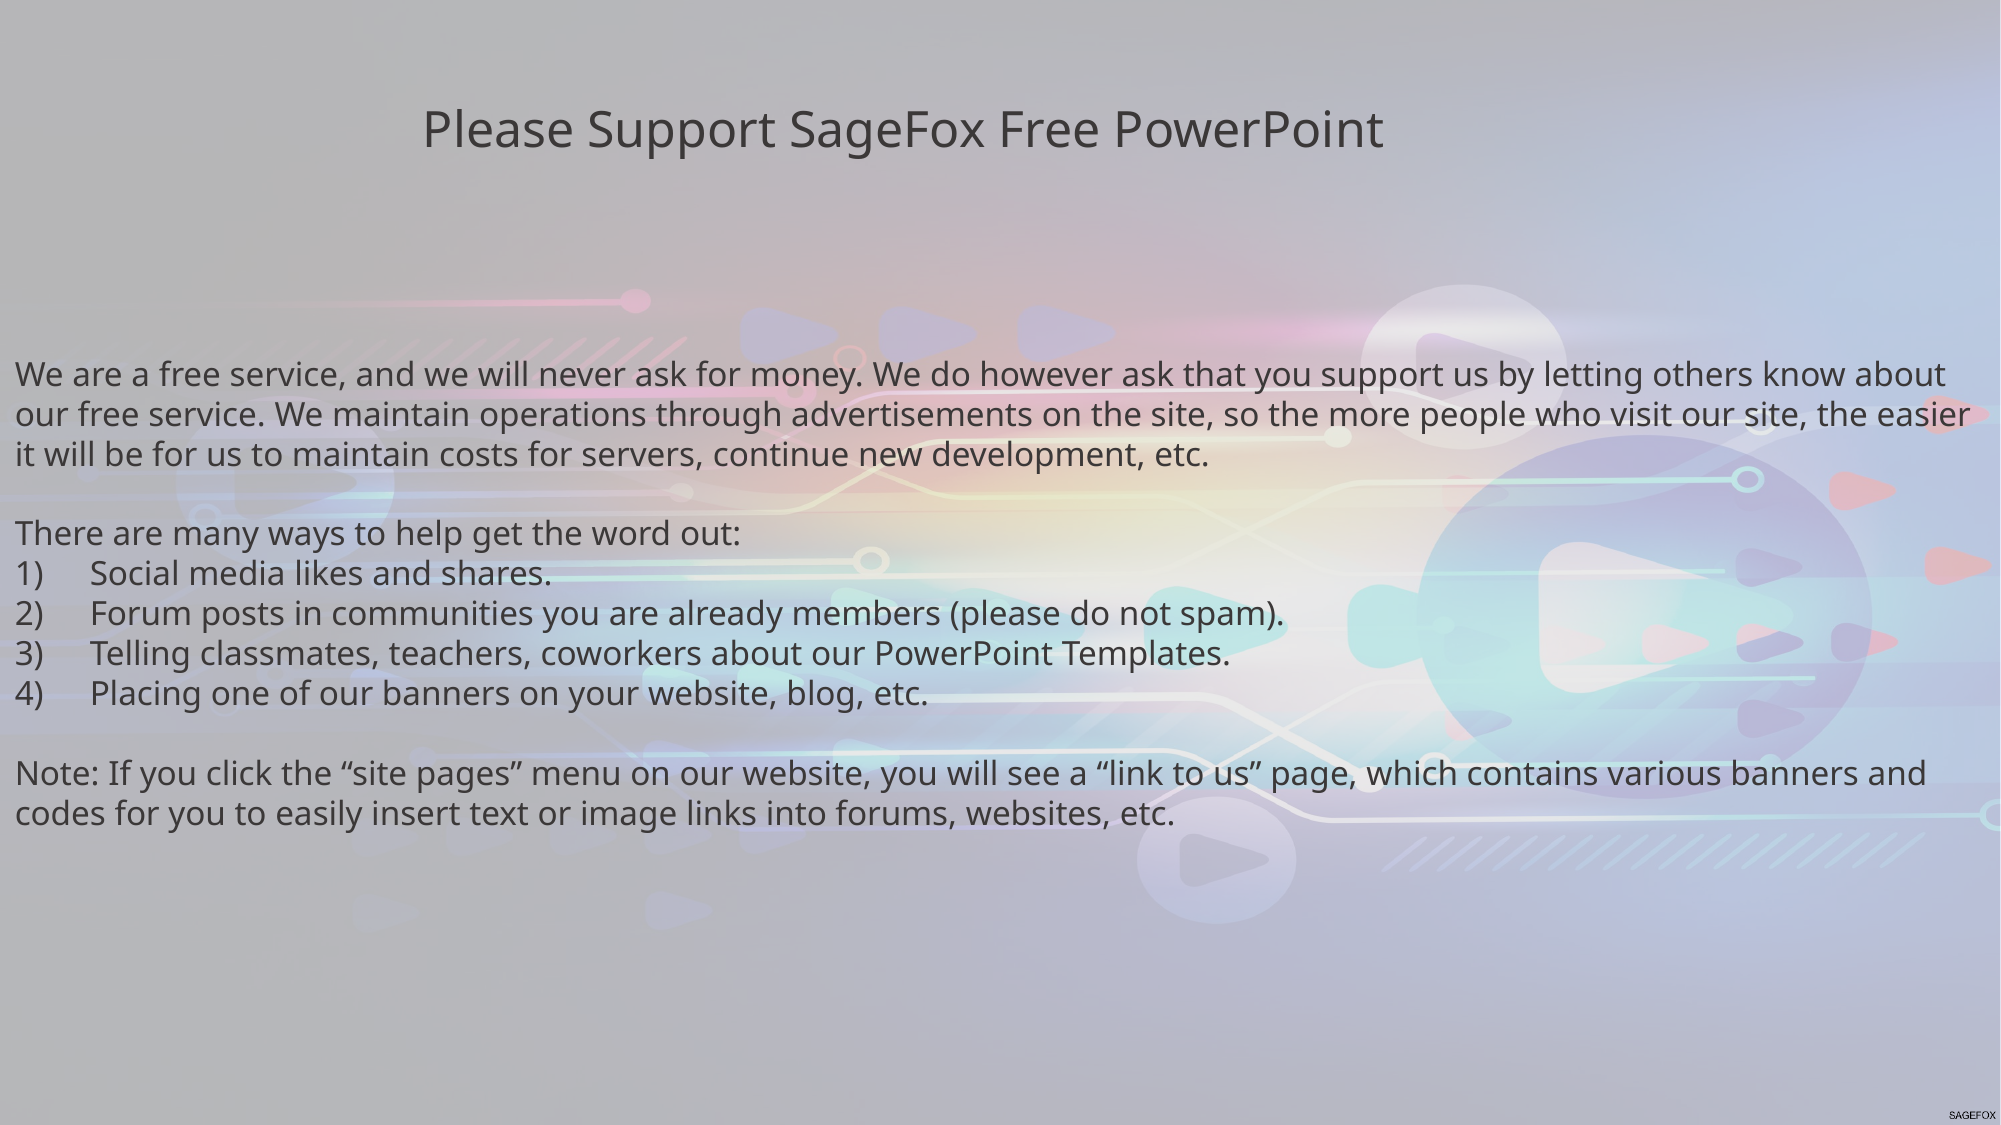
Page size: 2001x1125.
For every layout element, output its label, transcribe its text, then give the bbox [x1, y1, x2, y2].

title Please Support SageFox Free PowerPoint [363, 72, 1444, 190]
text_box We are a free service, and we will never ask for money. We do however ask that you support us by letting others know about our free service. We maintain operations through advertisements on the site, so the more people who visit our site, the easier it will be for us to maintain costs for servers, continue new development, etc. There are many ways to help get the word out: Social media likes and shares. Forum posts in communities you are already members (please do not spam). Telling classmates, teachers, coworkers about our PowerPoint Templates. Placing one of our banners on your website, blog, etc. Note: If you click the “site pages” menu on our website, you will see a “link to us” page, which contains various banners and codes for you to easily insert text or image links into forums, websites, etc. [0, 0, 2000, 1125]
